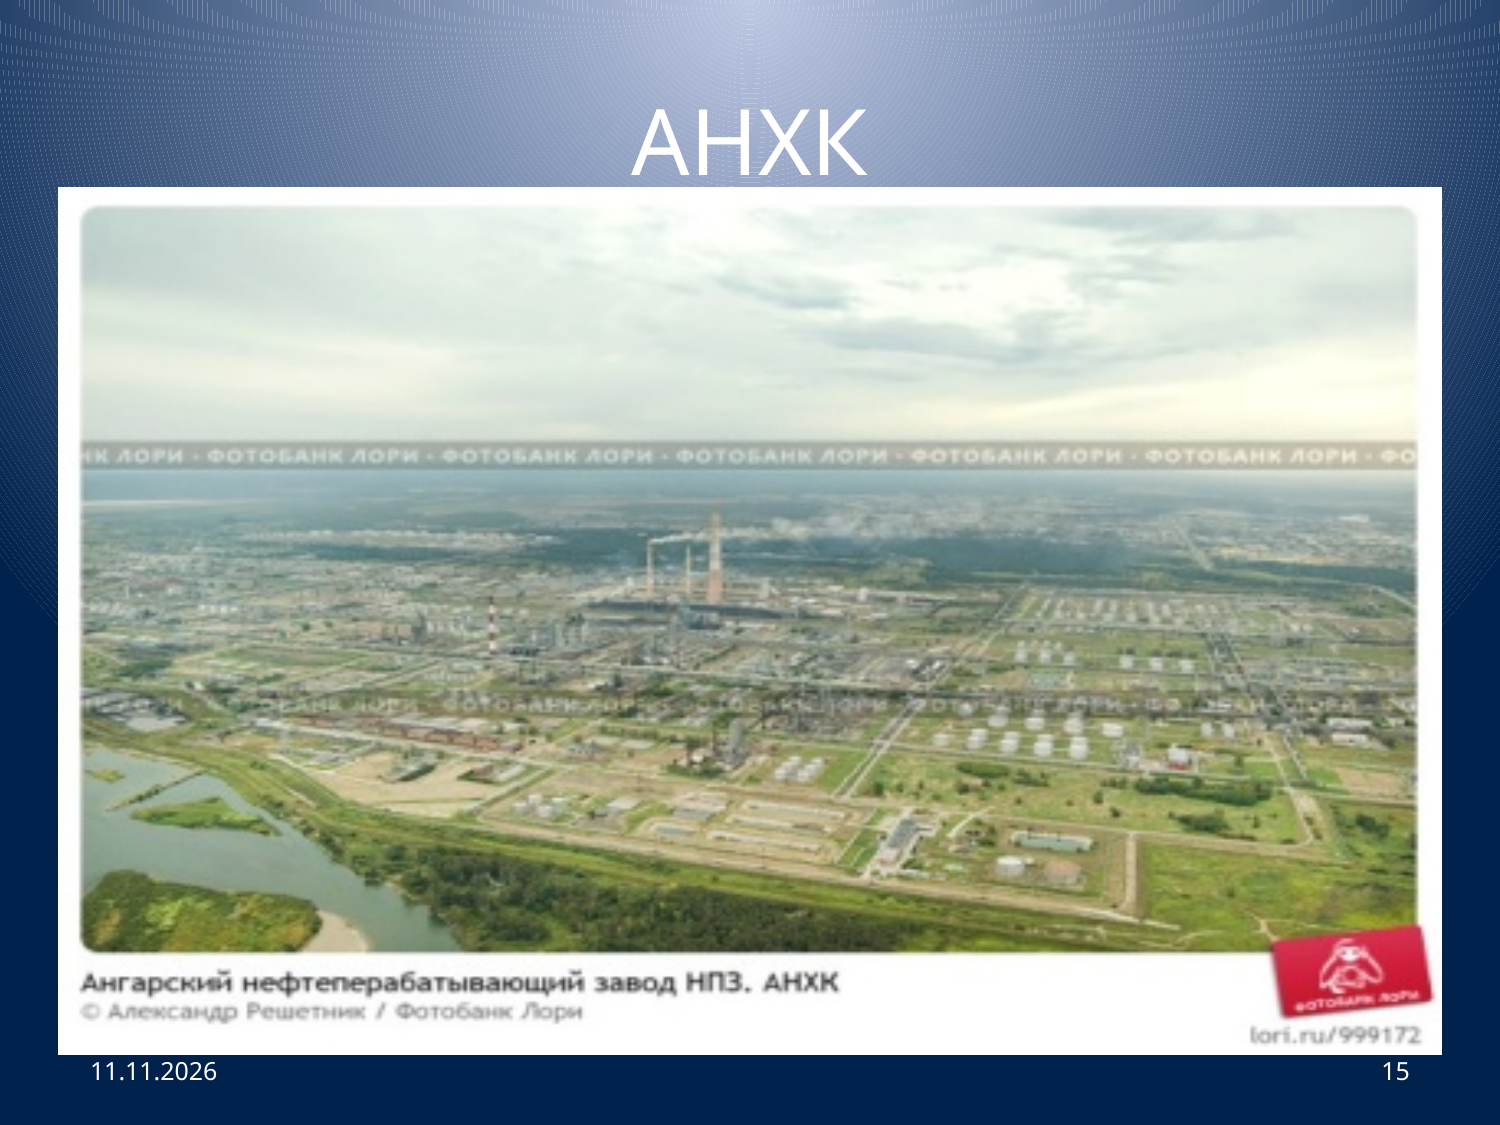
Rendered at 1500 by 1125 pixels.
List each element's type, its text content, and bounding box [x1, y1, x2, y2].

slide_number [75, 1065, 425, 1103]
slide_number 15 [1074, 1065, 1425, 1103]
title АНХК [75, 45, 1425, 187]
picture [58, 187, 1442, 1055]
